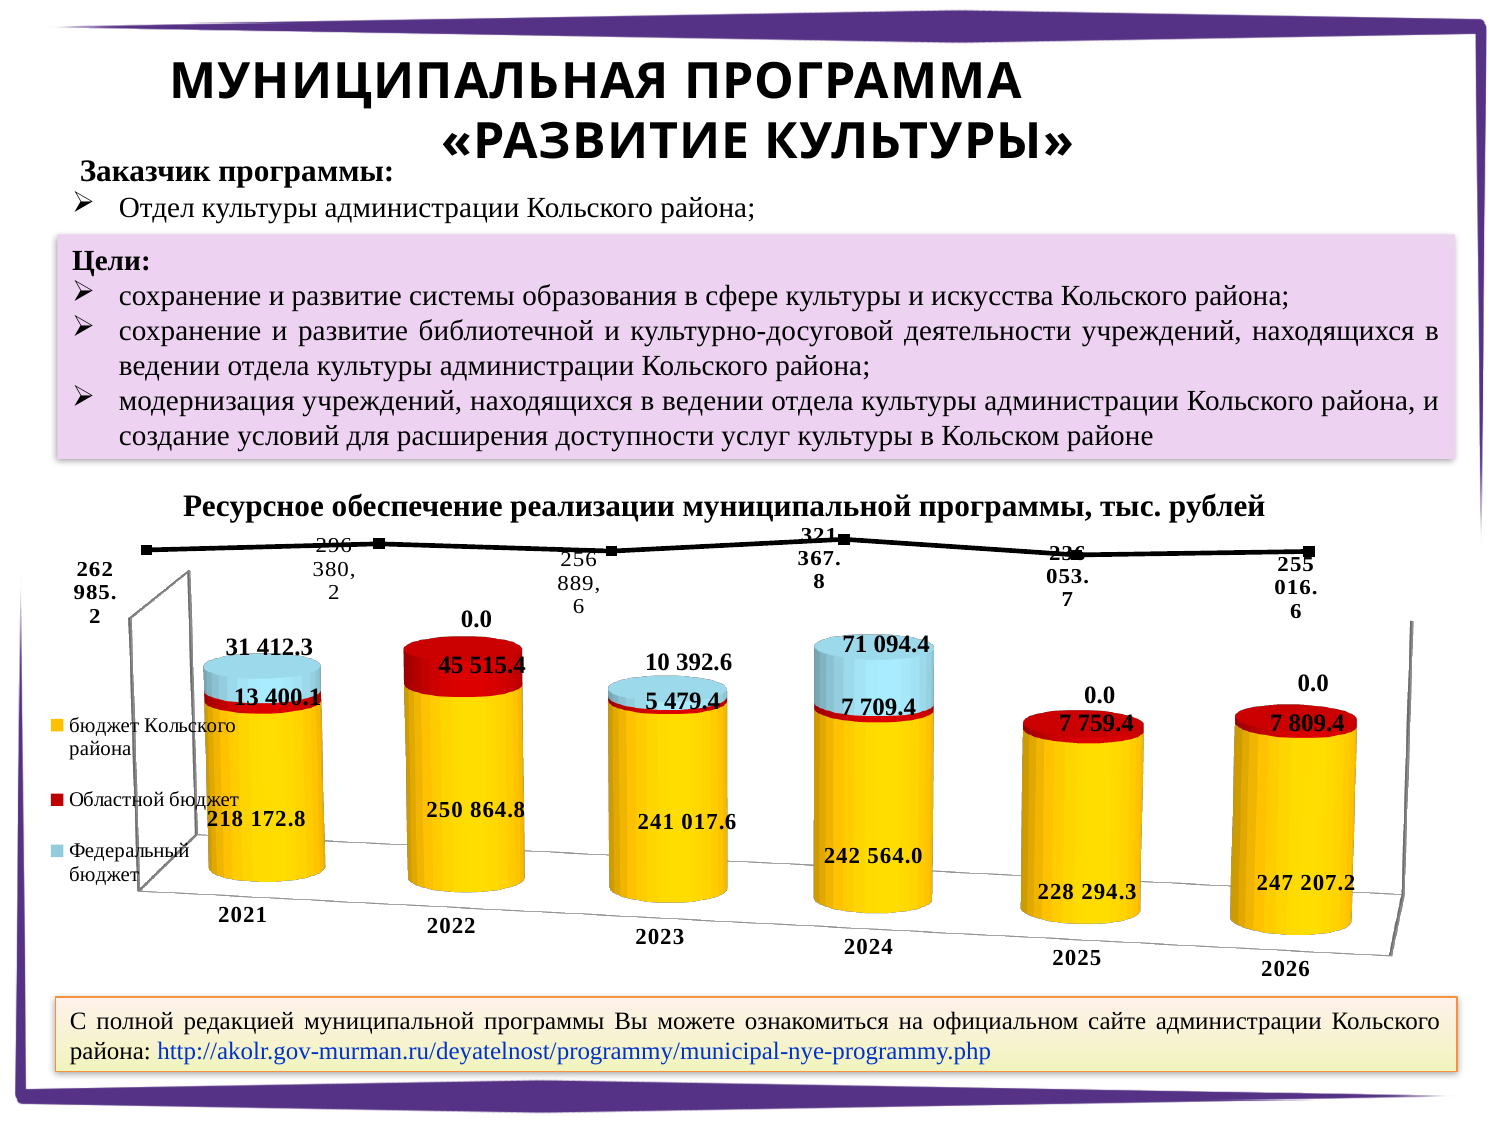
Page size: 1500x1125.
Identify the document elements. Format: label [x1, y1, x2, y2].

chart [28, 523, 1500, 1000]
text_box [57, 234, 1456, 460]
picture [0, 0, 1500, 1125]
text_box [54, 477, 1395, 523]
text_box [57, 19, 1459, 231]
picture [403, 500, 1154, 523]
text_box [55, 1000, 1458, 1072]
